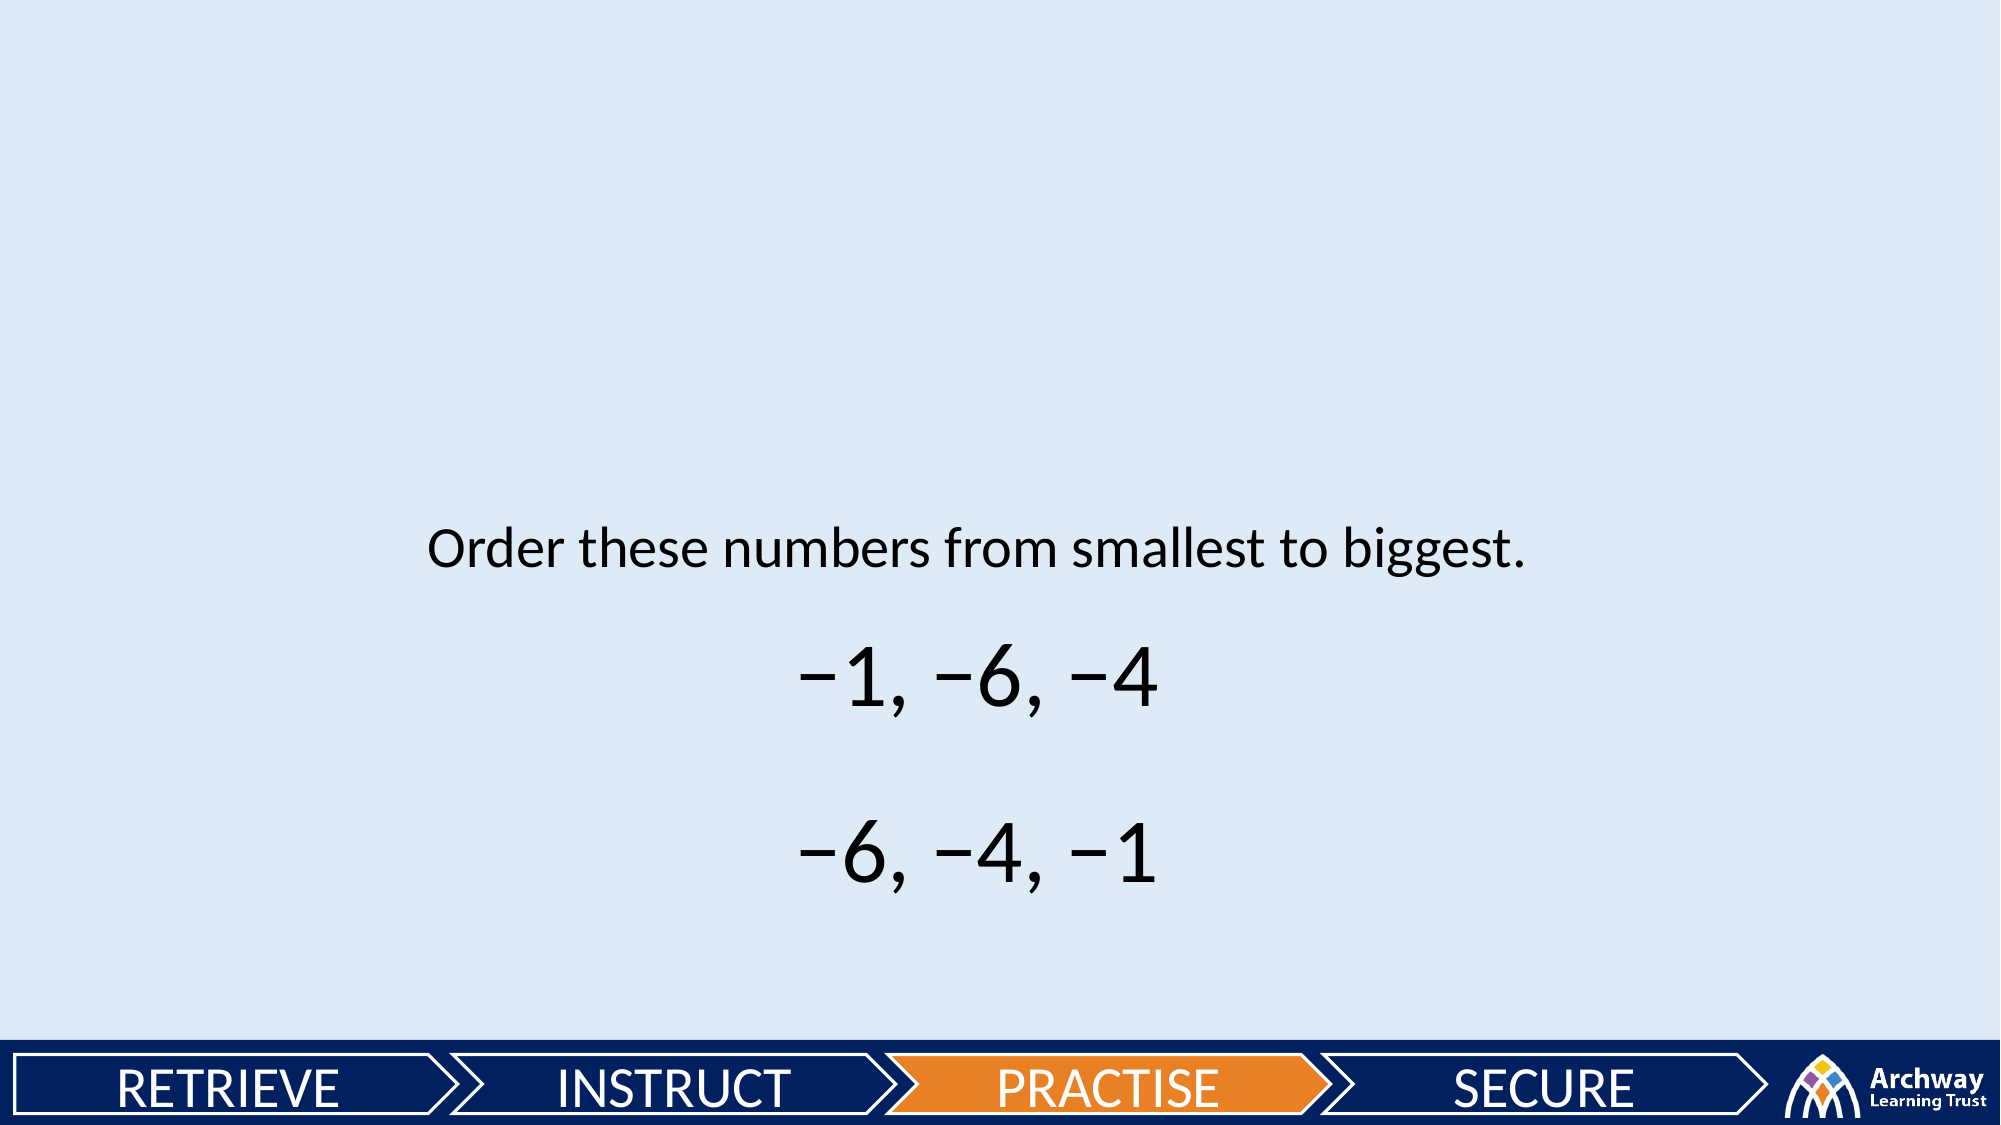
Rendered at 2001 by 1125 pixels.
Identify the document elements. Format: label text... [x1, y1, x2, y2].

text_box Order these numbers from smallest to biggest. [412, 501, 1543, 587]
picture [1783, 1053, 1987, 1118]
text_box −1, −6, −4 [780, 606, 1175, 732]
text_box −6, −4, −1 [780, 783, 1175, 909]
